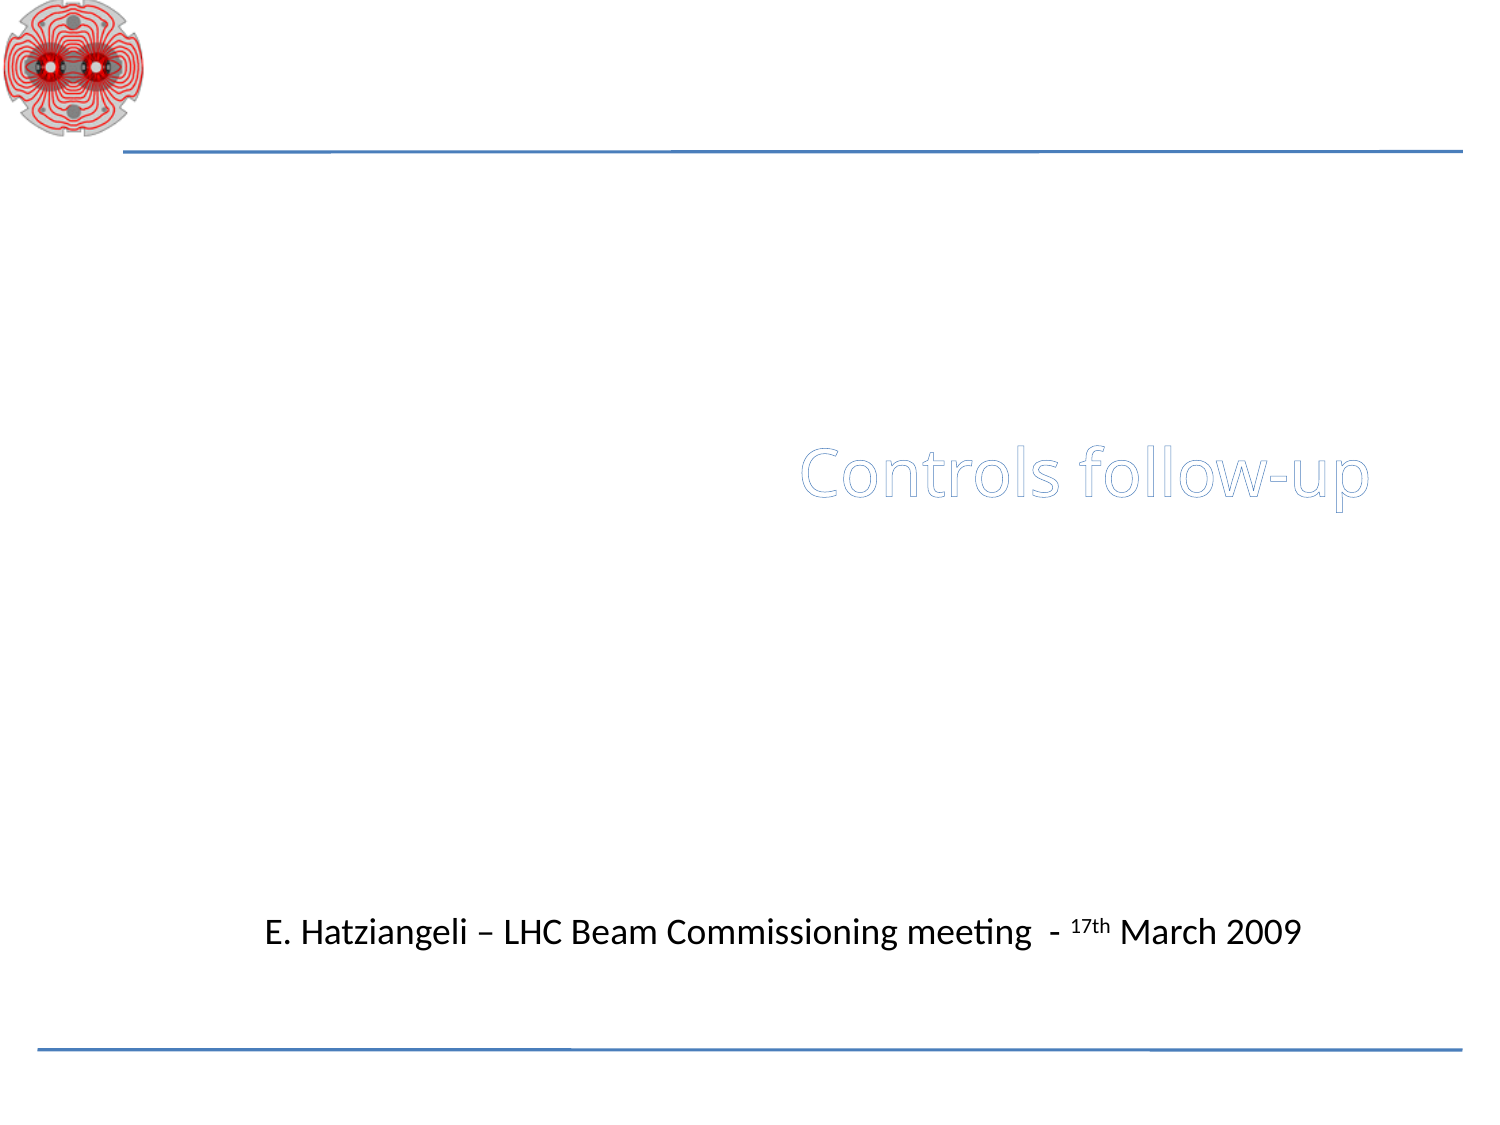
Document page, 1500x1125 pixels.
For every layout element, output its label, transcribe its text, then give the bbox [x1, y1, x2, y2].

title Controls follow-up [112, 349, 1388, 591]
picture [0, 0, 145, 138]
text_box E. Hatziangeli – LHC Beam Commissioning meeting - 17th March 2009 [249, 899, 1438, 960]
